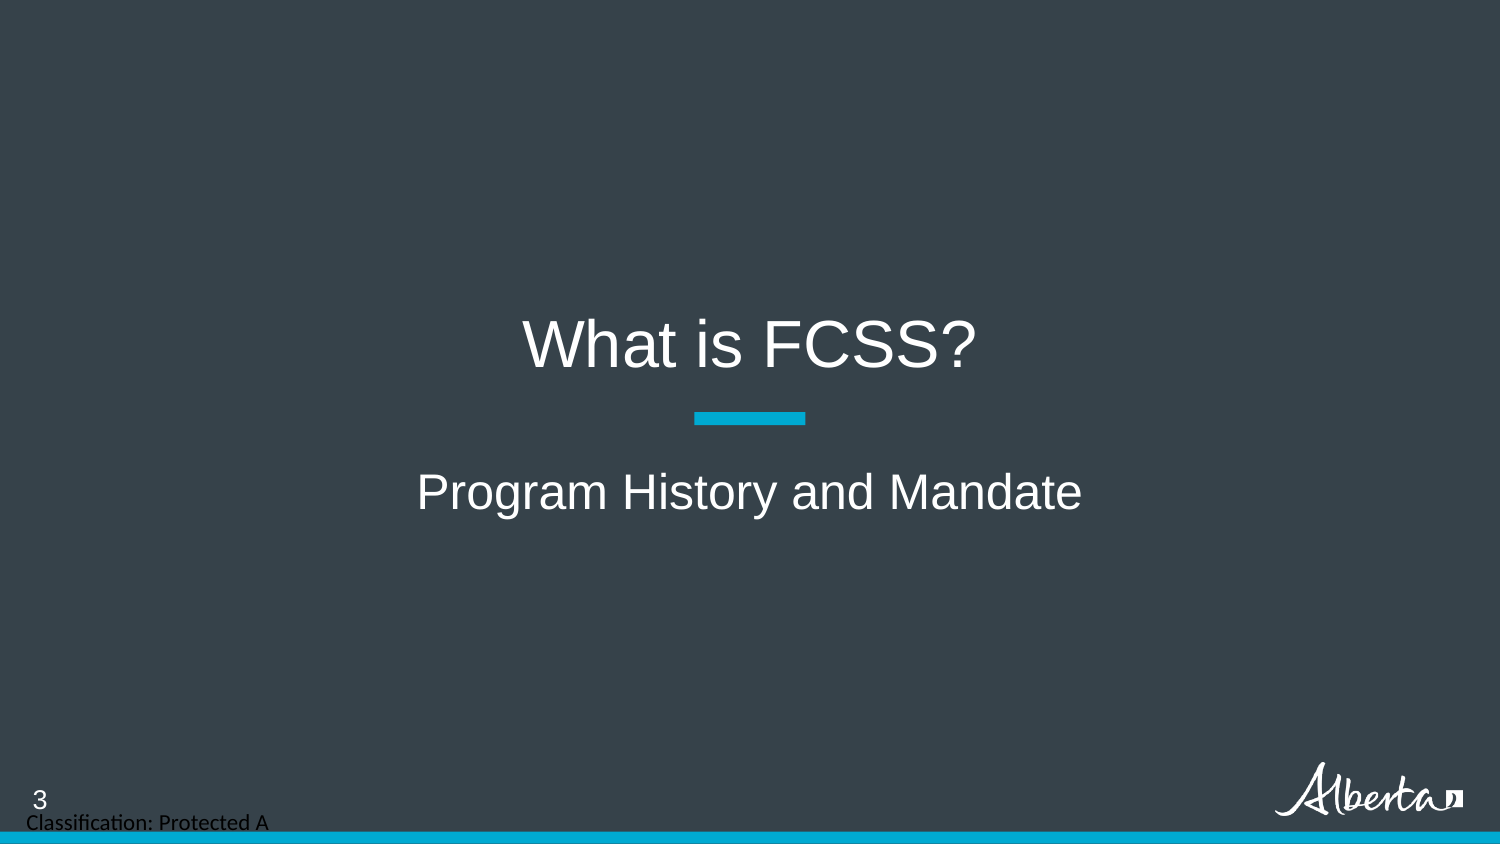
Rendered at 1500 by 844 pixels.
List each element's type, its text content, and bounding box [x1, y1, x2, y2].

subtitle Program History and Mandate [225, 459, 1275, 676]
picture [1275, 762, 1463, 816]
title What is FCSS? [112, 111, 1388, 381]
slide_number 3 [17, 776, 356, 822]
